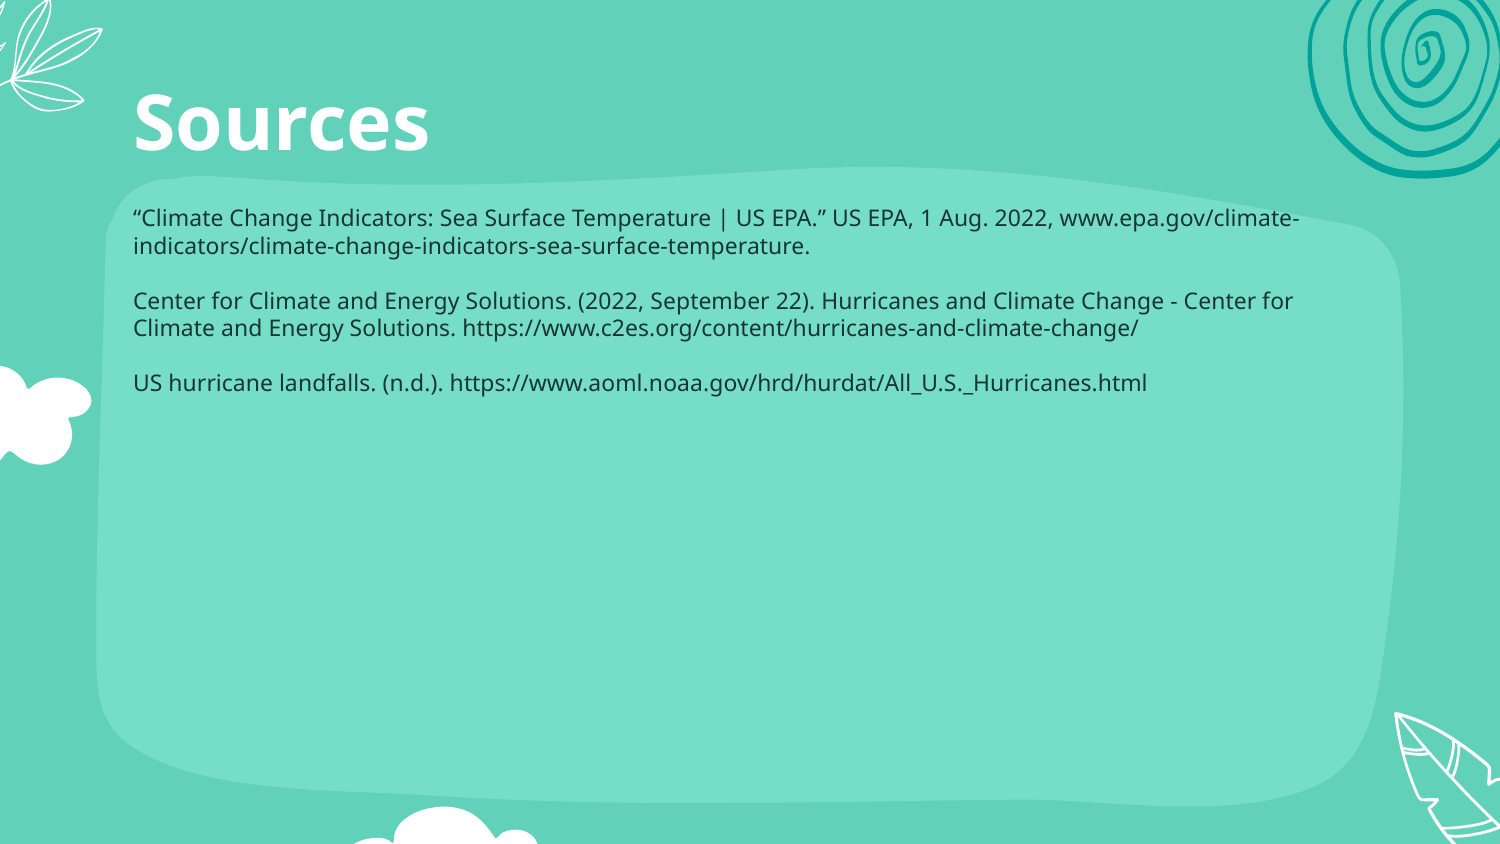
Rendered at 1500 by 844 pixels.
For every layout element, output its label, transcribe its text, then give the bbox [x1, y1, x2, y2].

list “Climate Change Indicators: Sea Surface Temperature | US EPA.” US EPA, 1 Aug. 2022, www.epa.gov/climate-indicators/climate-change-indicators-sea-surface-temperature. Center for Climate and Energy Solutions. (2022, September 22). Hurricanes and Climate Change - Center for Climate and Energy Solutions. https://www.c2es.org/content/hurricanes-and-climate-change/ US hurricane landfalls. (n.d.). https://www.aoml.noaa.gov/hrd/hurdat/All_U.S._Hurricanes.html [118, 189, 1382, 750]
title Sources [118, 72, 1382, 167]
